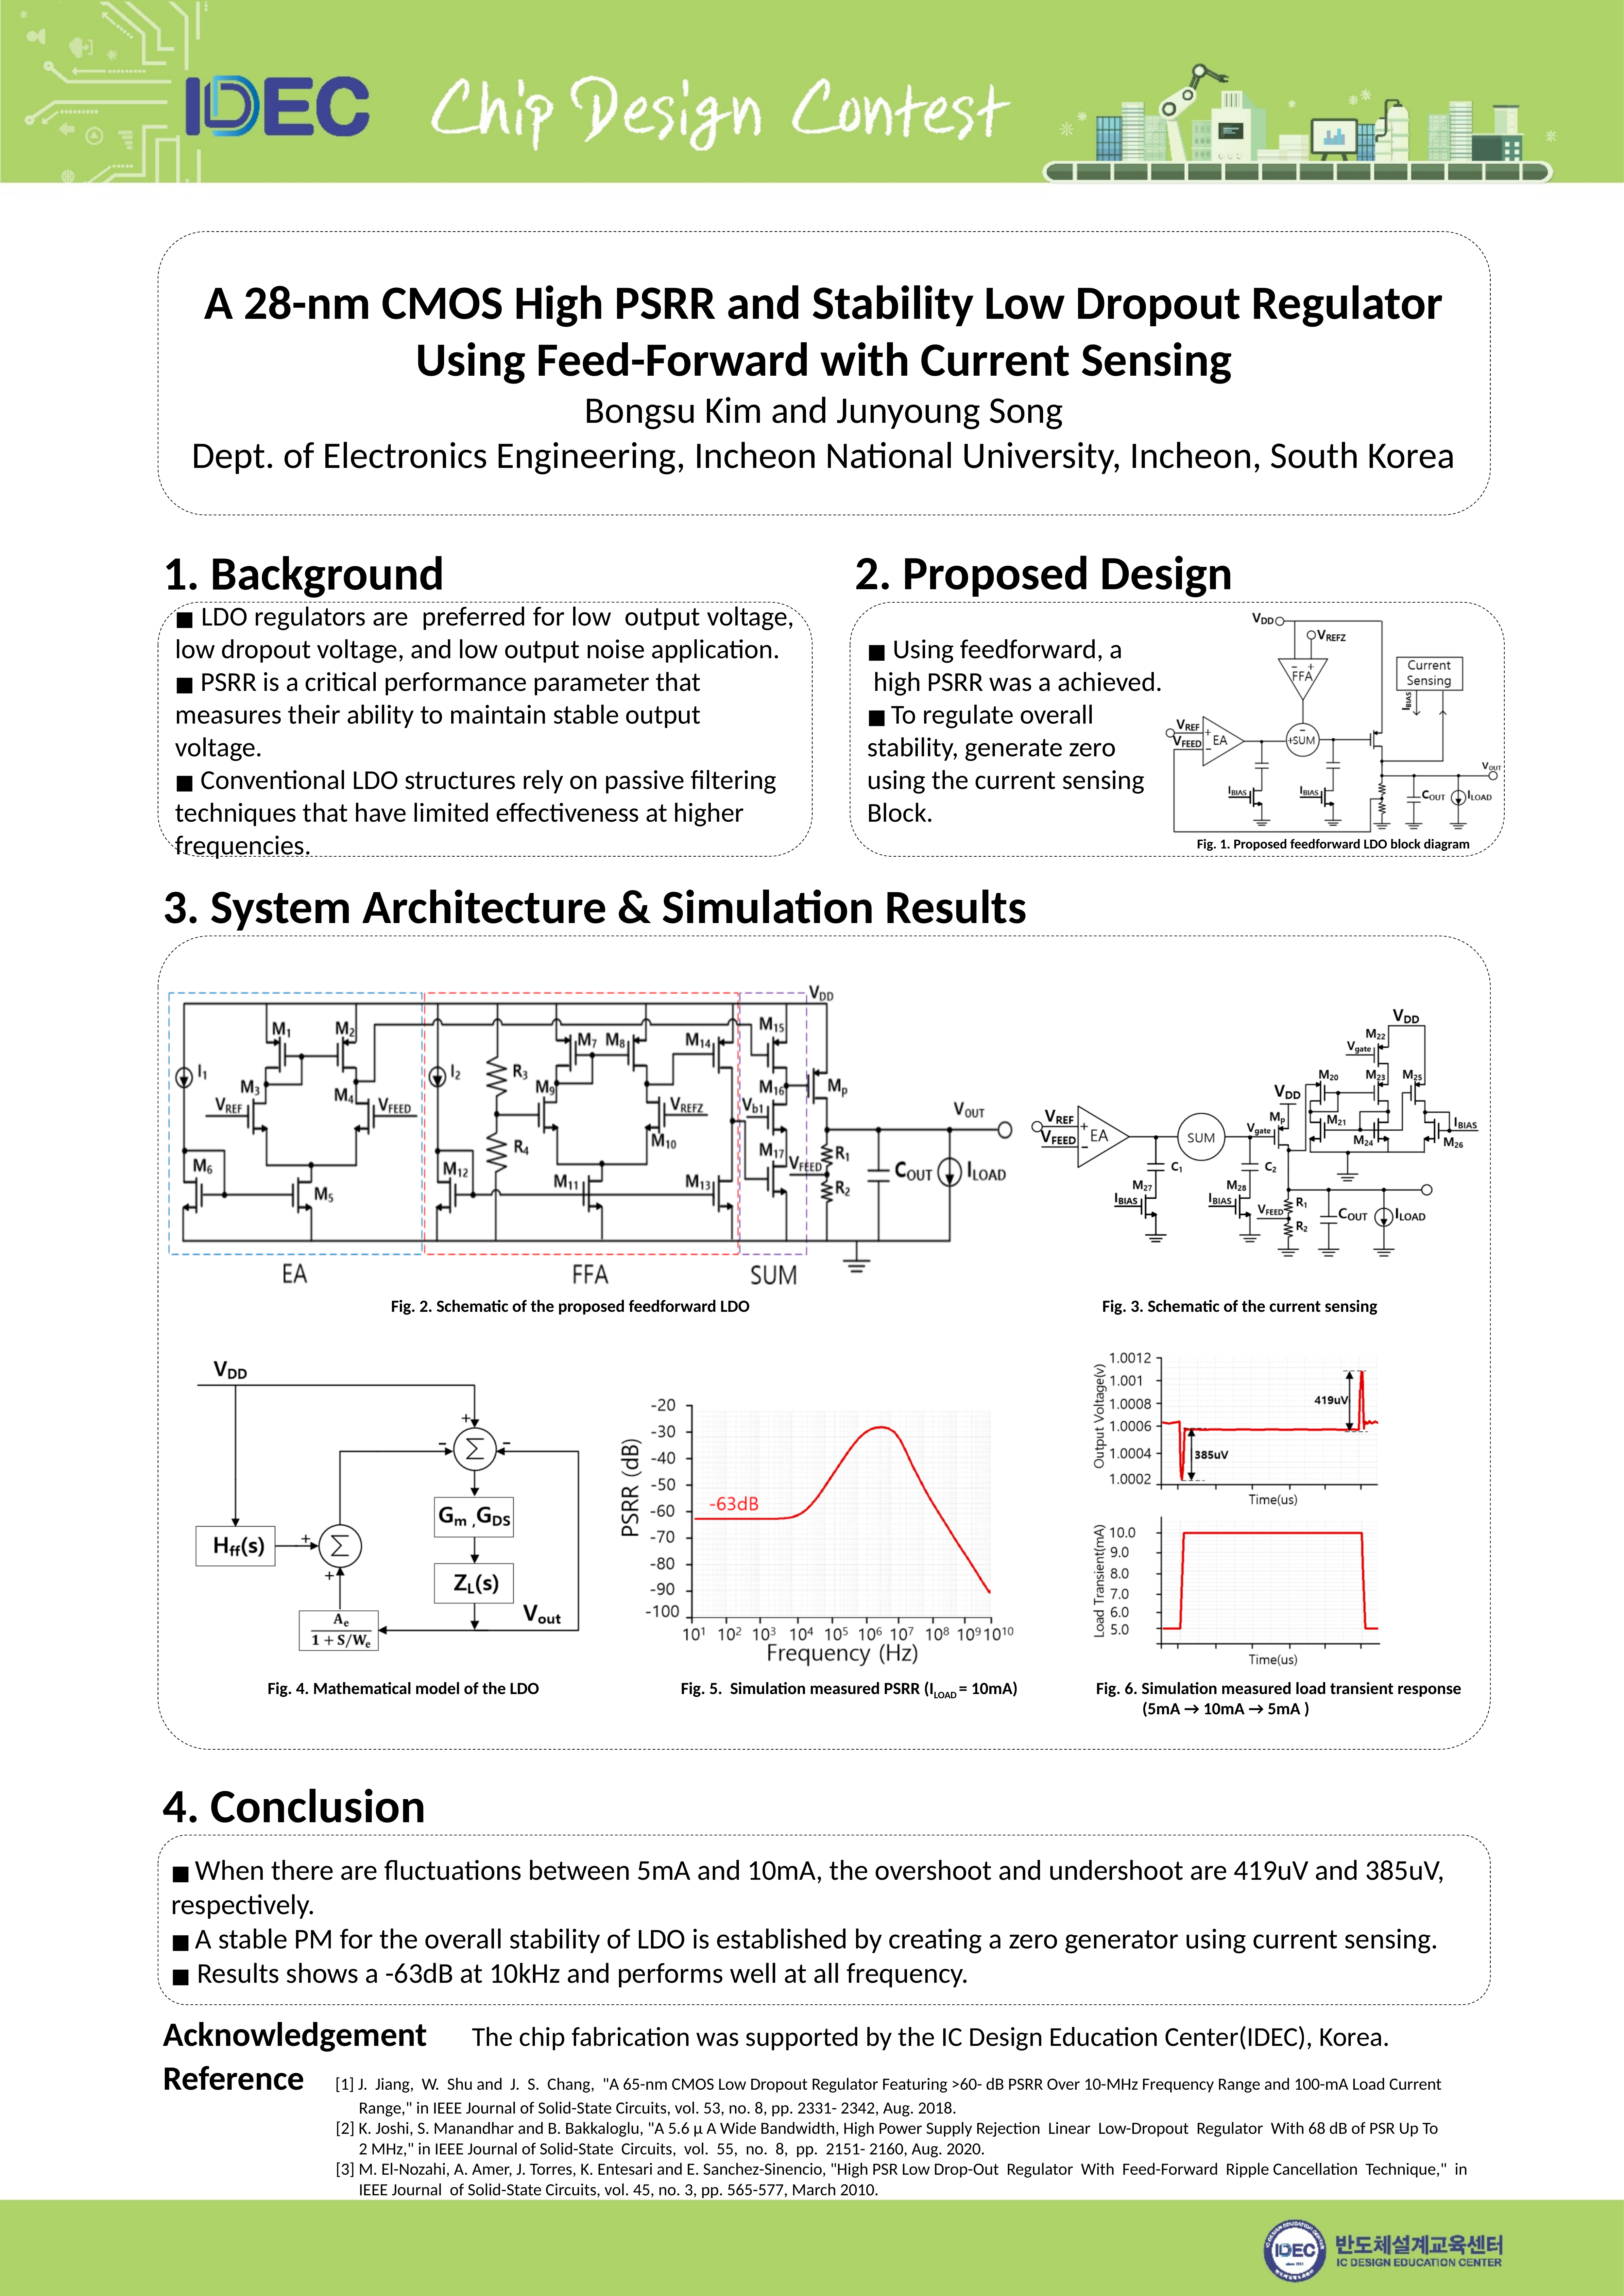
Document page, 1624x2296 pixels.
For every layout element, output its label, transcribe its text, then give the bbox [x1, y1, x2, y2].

text_box 2. Proposed Design [850, 539, 1253, 602]
text_box Fig. 3. Schematic of the current sensing [1097, 1293, 1507, 1318]
text_box [158, 935, 1491, 1750]
text_box Fig. 2. Schematic of the proposed feedforward LDO [386, 1293, 795, 1318]
text_box ■ LDO regulators are preferred for low output voltage, low dropout voltage, and low output noise application. ■ PSRR is a critical performance parameter that measures their ability to maintain stable output voltage. ■ Conventional LDO structures rely on passive filtering techniques that have limited effectiveness at higher frequencies. [158, 602, 813, 857]
text_box Acknowledgement The chip fabrication was supported by the IC Design Education Center(IDEC), Korea. Reference [1] J. Jiang, W. Shu and J. S. Chang, "A 65-nm CMOS Low Dropout Regulator Featuring >60- dB PSRR Over 10-MHz Frequency Range and 100-mA Load Current Range," in IEEE Journal of Solid-State Circuits, vol. 53, no. 8, pp. 2331- 2342, Aug. 2018. [2] K. Joshi, S. Manandhar and B. Bakkaloglu, "A 5.6 μ A Wide Bandwidth, High Power Supply Rejection Linear Low-Dropout Regulator With 68 dB of PSR Up To 2 MHz," in IEEE Journal of Solid-State Circuits, vol. 55, no. 8, pp. 2151- 2160, Aug. 2020. [3] M. El-Nozahi, A. Amer, J. Torres, K. Entesari and E. Sanchez-Sinencio, "High PSR Low Drop-Out Regulator With Feed-Forward Ripple Cancellation Technique," in IEEE Journal of Solid-State Circuits, vol. 45, no. 3, pp. 565-577, March 2010. [158, 1994, 1491, 2258]
text_box 3. System Architecture & Simulation Results [158, 873, 1332, 935]
text_box Fig. 4. Mathematical model of the LDO [263, 1674, 672, 1700]
text_box 1. Background [158, 539, 478, 602]
picture [0, 0, 1624, 2296]
text_box Fig. 1. Proposed feedforward LDO block diagram [1192, 832, 1601, 854]
text_box ■ When there are fluctuations between 5mA and 10mA, the overshoot and undershoot are 419uV and 385uV, respectively. ■ A stable PM for the overall stability of LDO is established by creating a zero generator using current sensing. ■ Results shows a -63dB at 10kHz and performs well at all frequency. [158, 1835, 1491, 1994]
text_box A 28-nm CMOS High PSRR and Stability Low Dropout Regulator Using Feed-Forward with Current Sensing Bongsu Kim and Junyoung Song Dept. of Electronics Engineering, Incheon National University, Incheon, South Korea [158, 231, 1491, 515]
text_box Fig. 5. Simulation measured PSRR (ILOAD = 10mA) [676, 1674, 1085, 1703]
text_box Fig. 6. Simulation measured load transient response (5mA → 10mA → 5mA ) [1091, 1674, 1500, 1721]
text_box ■ Using feedforward, a high PSRR was a achieved. ■ To regulate overall stability, generate zero using the current sensing Block. [849, 602, 1477, 857]
text_box 4. Conclusion [158, 1772, 779, 1835]
